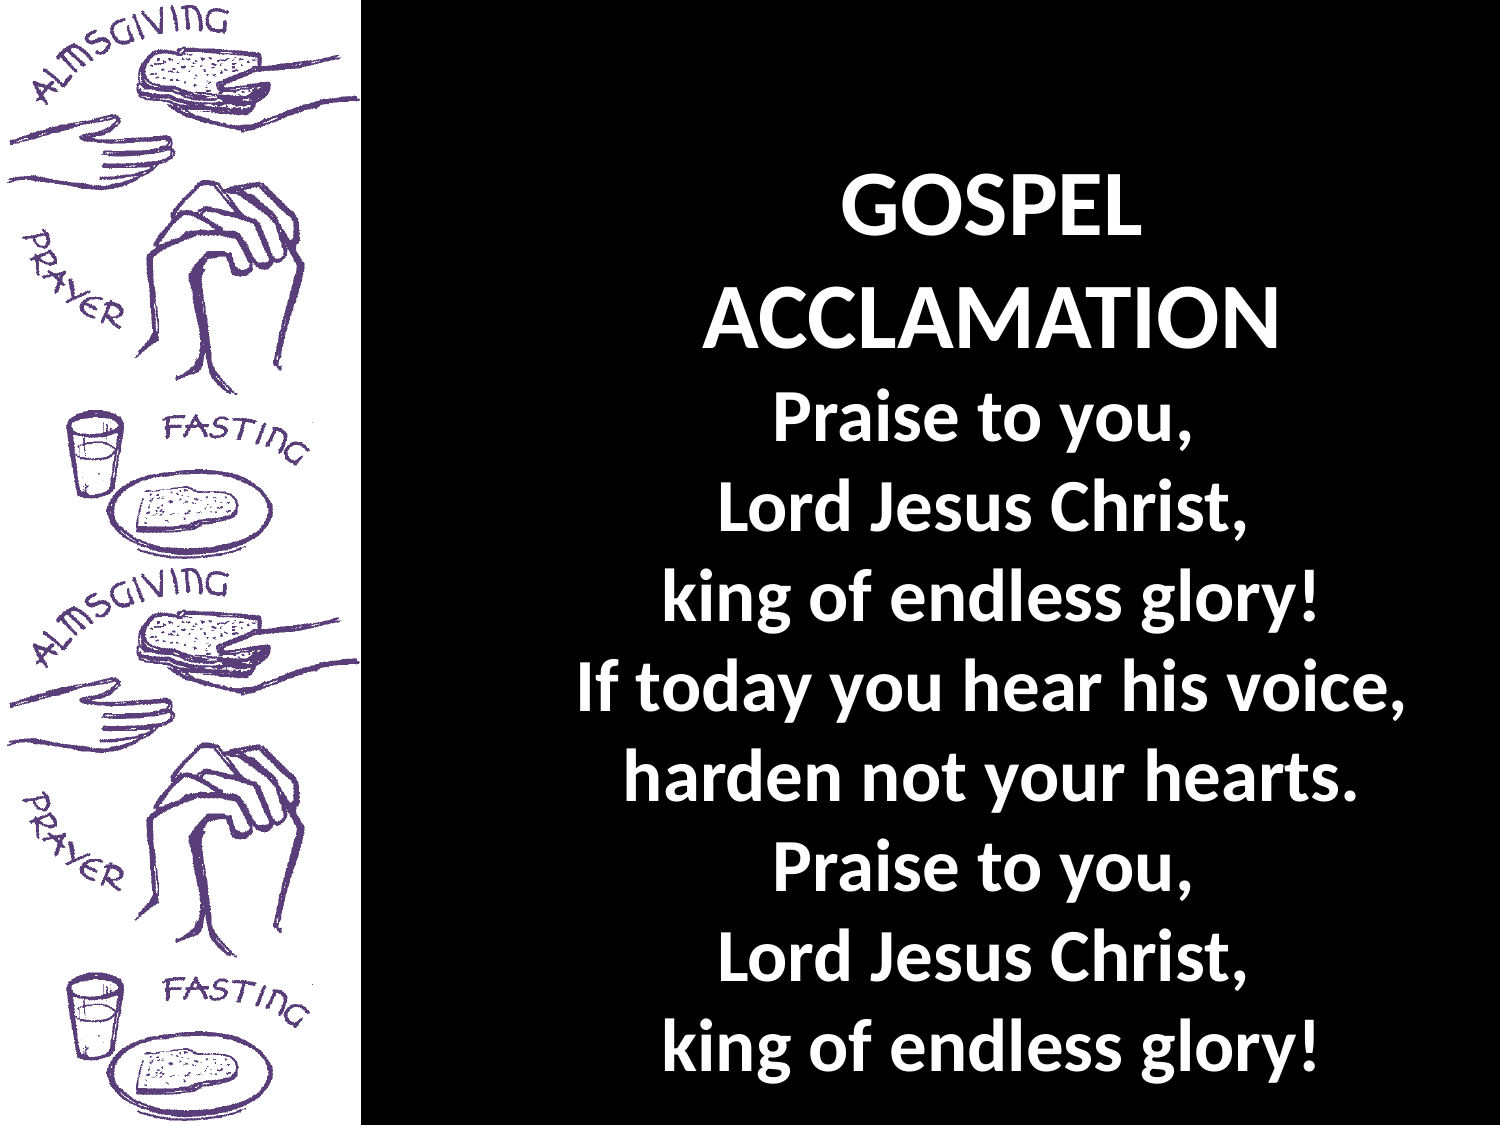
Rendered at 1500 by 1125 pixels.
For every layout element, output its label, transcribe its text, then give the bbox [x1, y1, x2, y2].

text_box GOSPEL ACCLAMATION Praise to you, Lord Jesus Christ, king of endless glory! If today you hear his voice, harden not your hearts. Praise to you, Lord Jesus Christ, king of endless glory! [525, 134, 1459, 1095]
